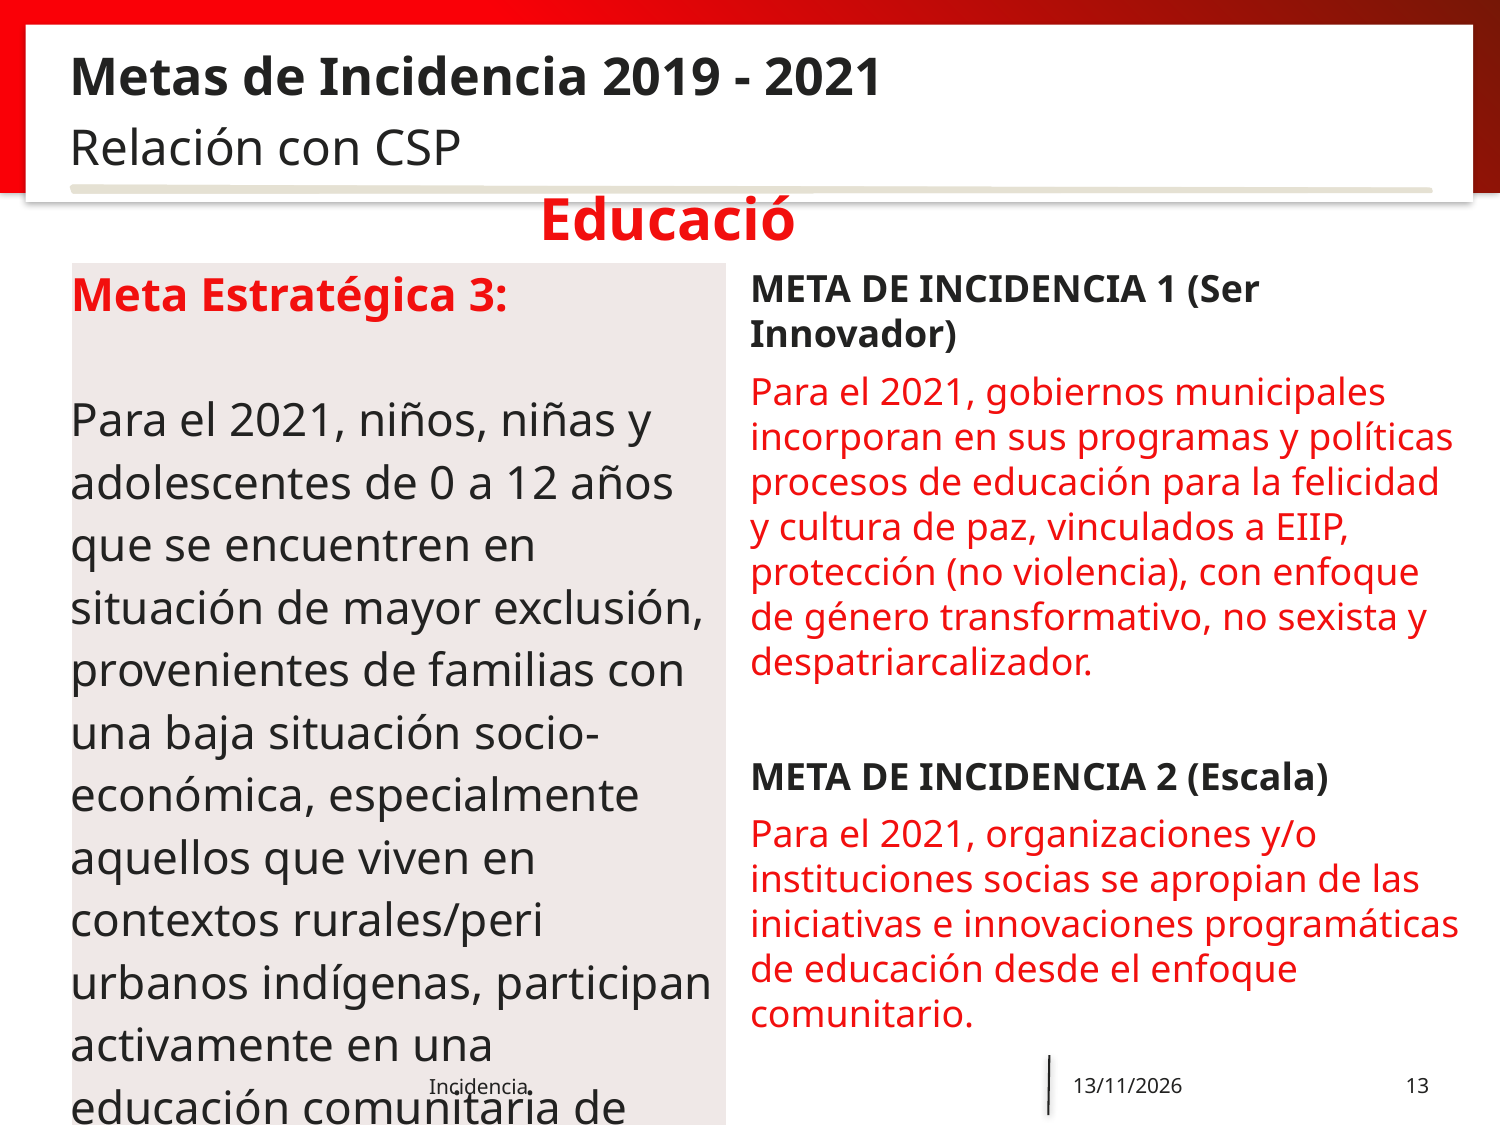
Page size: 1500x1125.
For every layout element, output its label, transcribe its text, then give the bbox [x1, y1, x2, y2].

table_header Meta Estratégica 3: Para el 2021, niños, niñas y adolescentes de 0 a 12 años que se encuentren en situación de mayor exclusión, provenientes de familias con una baja situación socio-económica, especialmente aquellos que viven en contextos rurales/peri urbanos indígenas, participan activamente en una educación comunitaria de calidad e inclusiva en cumplimiento del derecho a la educación. [72, 263, 726, 1125]
footer Incidencia [414, 1056, 1042, 1117]
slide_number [1057, 1056, 1317, 1117]
slide_number 13 [1317, 1056, 1445, 1117]
picture [837, 184, 1433, 194]
picture [69, 184, 524, 194]
list META DE INCIDENCIA 1 (Ser Innovador) Para el 2021, gobiernos municipales incorporan en sus programas y políticas procesos de educación para la felicidad y cultura de paz, vinculados a EIIP, protección (no violencia), con enfoque de género transformativo, no sexista y despatriarcalizador. META DE INCIDENCIA 2 (Escala) Para el 2021, organizaciones y/o instituciones socias se apropian de las iniciativas e innovaciones programáticas de educación desde el enfoque comunitario. [750, 265, 1465, 1038]
text_box Educación [524, 176, 837, 330]
list Relación con CSP [69, 115, 1429, 176]
title Metas de Incidencia 2019 - 2021 [69, 33, 1429, 115]
